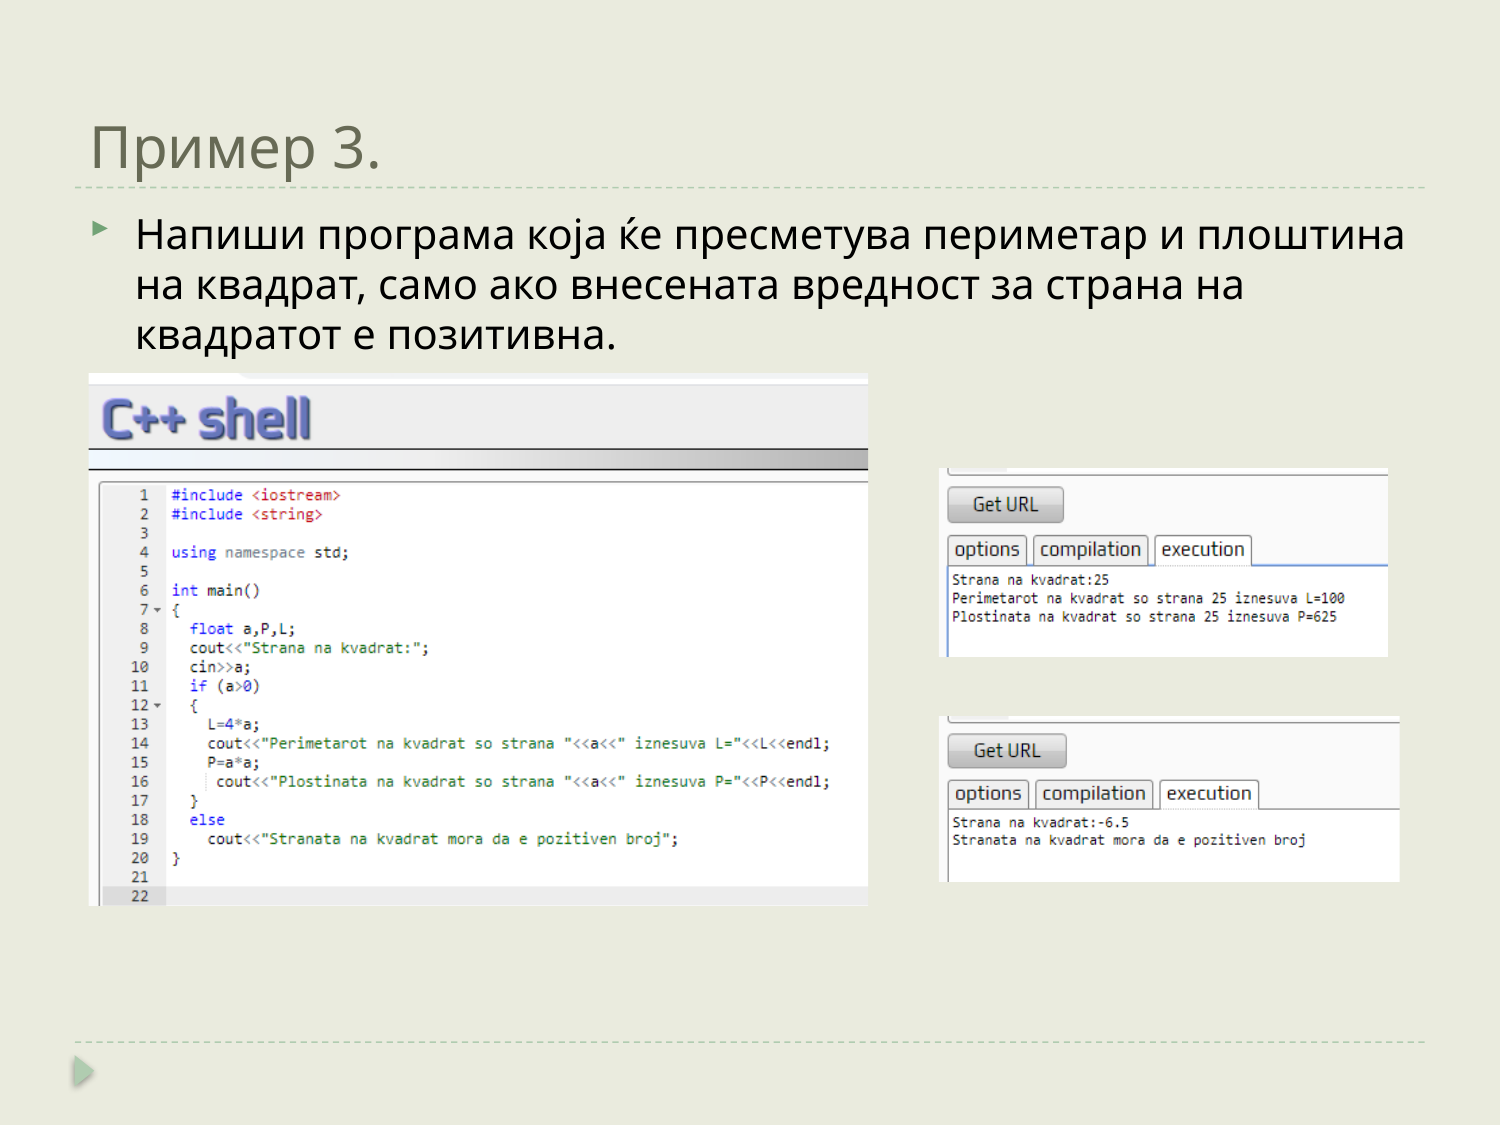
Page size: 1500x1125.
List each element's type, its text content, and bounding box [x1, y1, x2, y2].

picture [938, 468, 1389, 657]
picture [938, 715, 1400, 882]
list Напиши програма која ќе пресметува периметар и плоштина на квадрат, само ако внесената вредност за страна на квадратот е позитивна. [75, 200, 1425, 1010]
title Пример 3. [75, 24, 1425, 188]
picture [88, 373, 869, 906]
